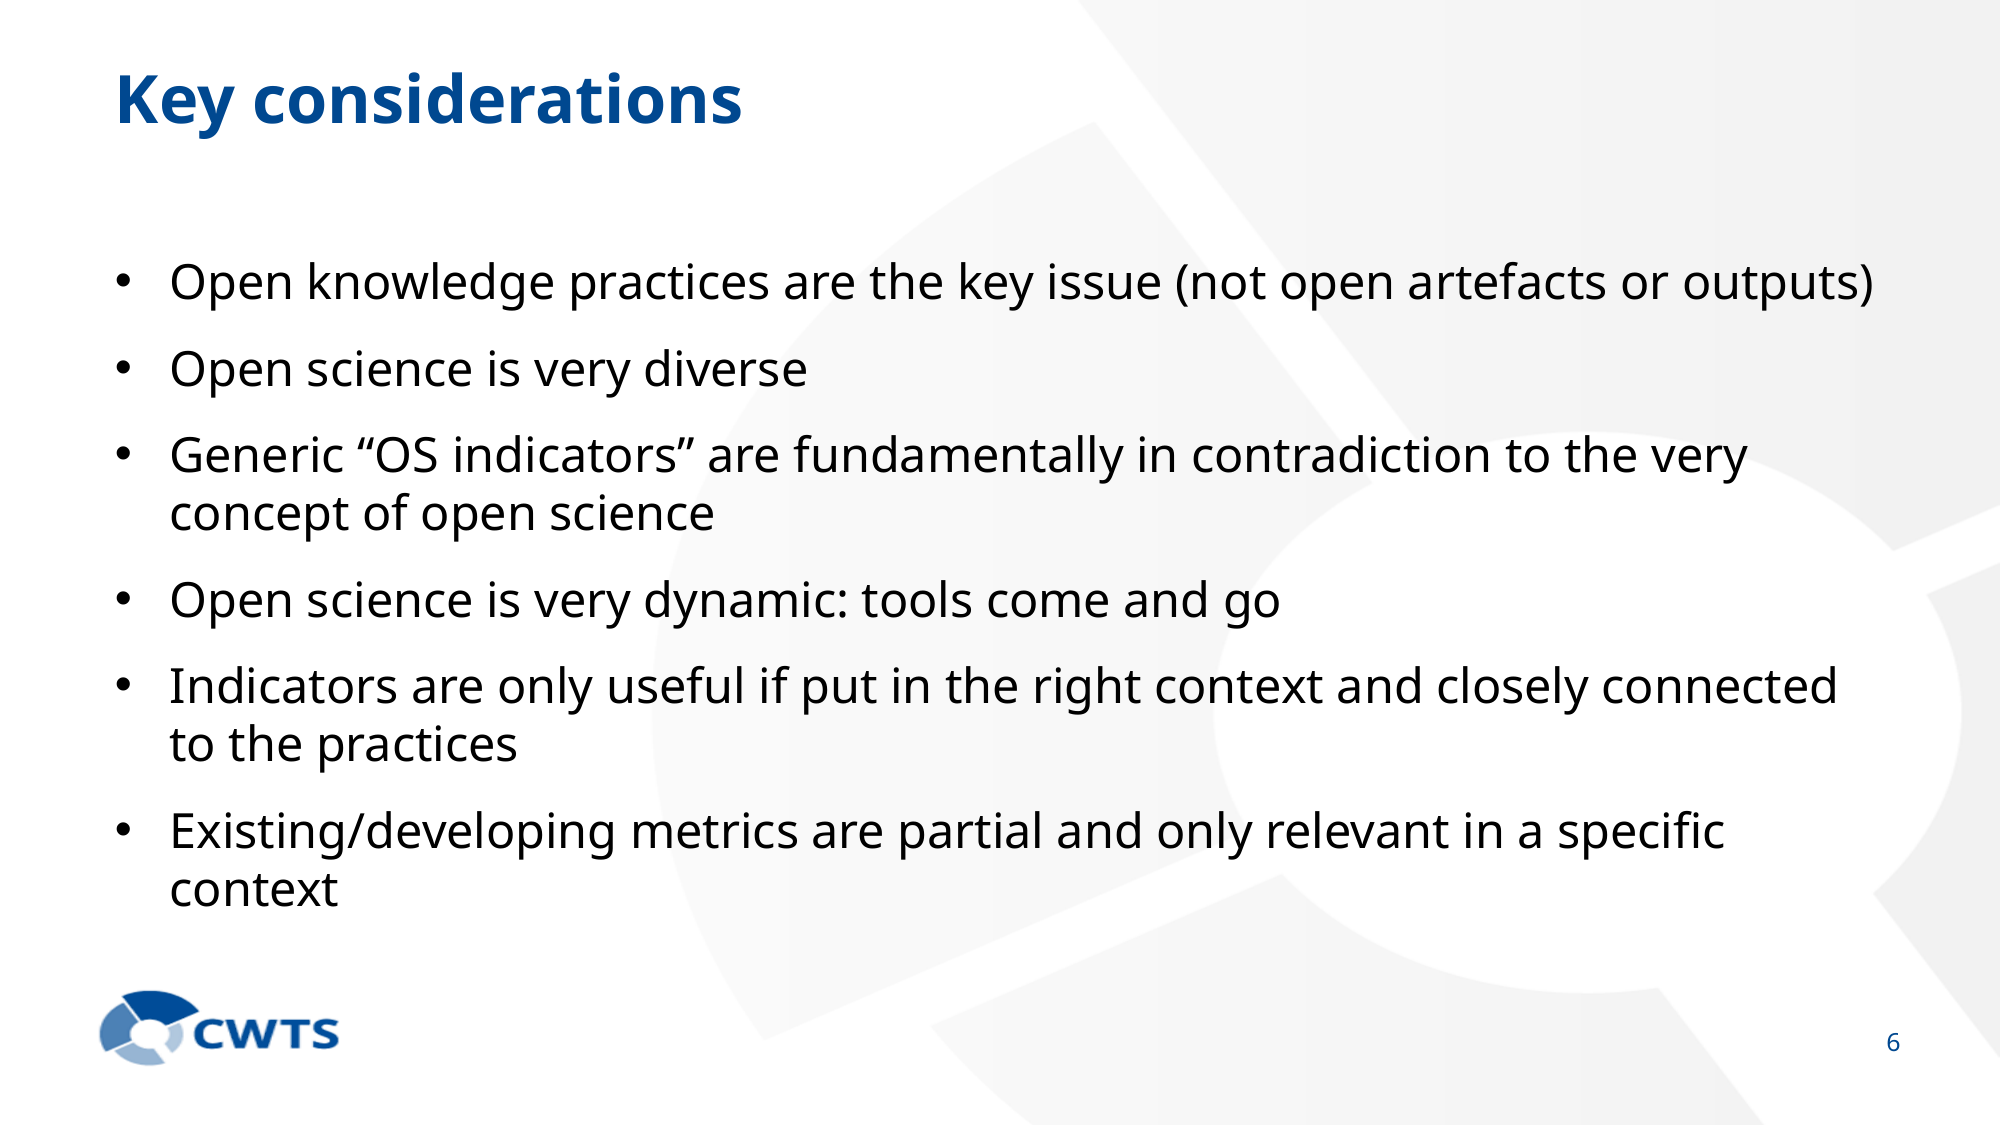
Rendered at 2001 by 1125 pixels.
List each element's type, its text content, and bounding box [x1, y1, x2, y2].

title Key considerations [99, 49, 1900, 230]
picture [0, 0, 2000, 1125]
list Open knowledge practices are the key issue (not open artefacts or outputs) Open science is very diverse Generic “OS indicators” are fundamentally in contradiction to the very concept of open science Open science is very dynamic: tools come and go Indicators are only useful if put in the right context and closely connected to the practices Existing/developing metrics are partial and only relevant in a specific context [99, 243, 1900, 988]
slide_number 6 [1743, 1000, 1901, 1061]
